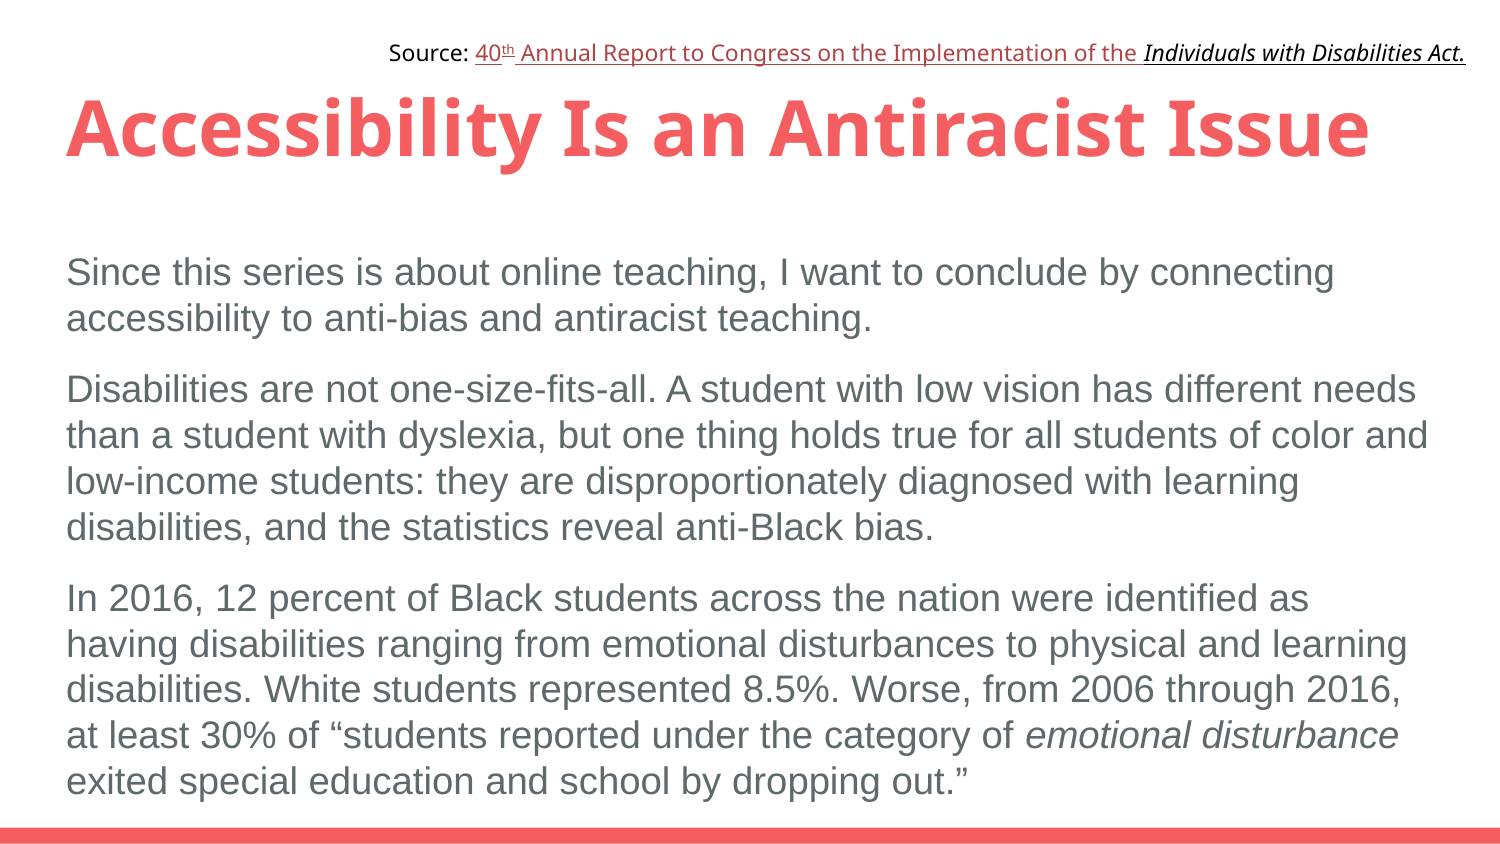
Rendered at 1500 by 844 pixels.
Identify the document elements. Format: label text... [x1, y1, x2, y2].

text_box Source: 40th Annual Report to Congress on the Implementation of the Individuals with Disabilities Act. [270, 23, 1488, 86]
list Since this series is about online teaching, I want to conclude by connecting accessibility to anti-bias and antiracist teaching. Disabilities are not one-size-fits-all. A student with low vision has different needs than a student with dyslexia, but one thing holds true for all students of color and low-income students: they are disproportionately diagnosed with learning disabilities, and the statistics reveal anti-Black bias. In 2016, 12 percent of Black students across the nation were identified as having disabilities ranging from emotional disturbances to physical and learning disabilities. White students represented 8.5%. Worse, from 2006 through 2016, at least 30% of “students reported under the category of emotional disturbance exited special education and school by dropping out.” [51, 232, 1449, 844]
title Accessibility Is an Antiracist Issue [51, 64, 1449, 167]
